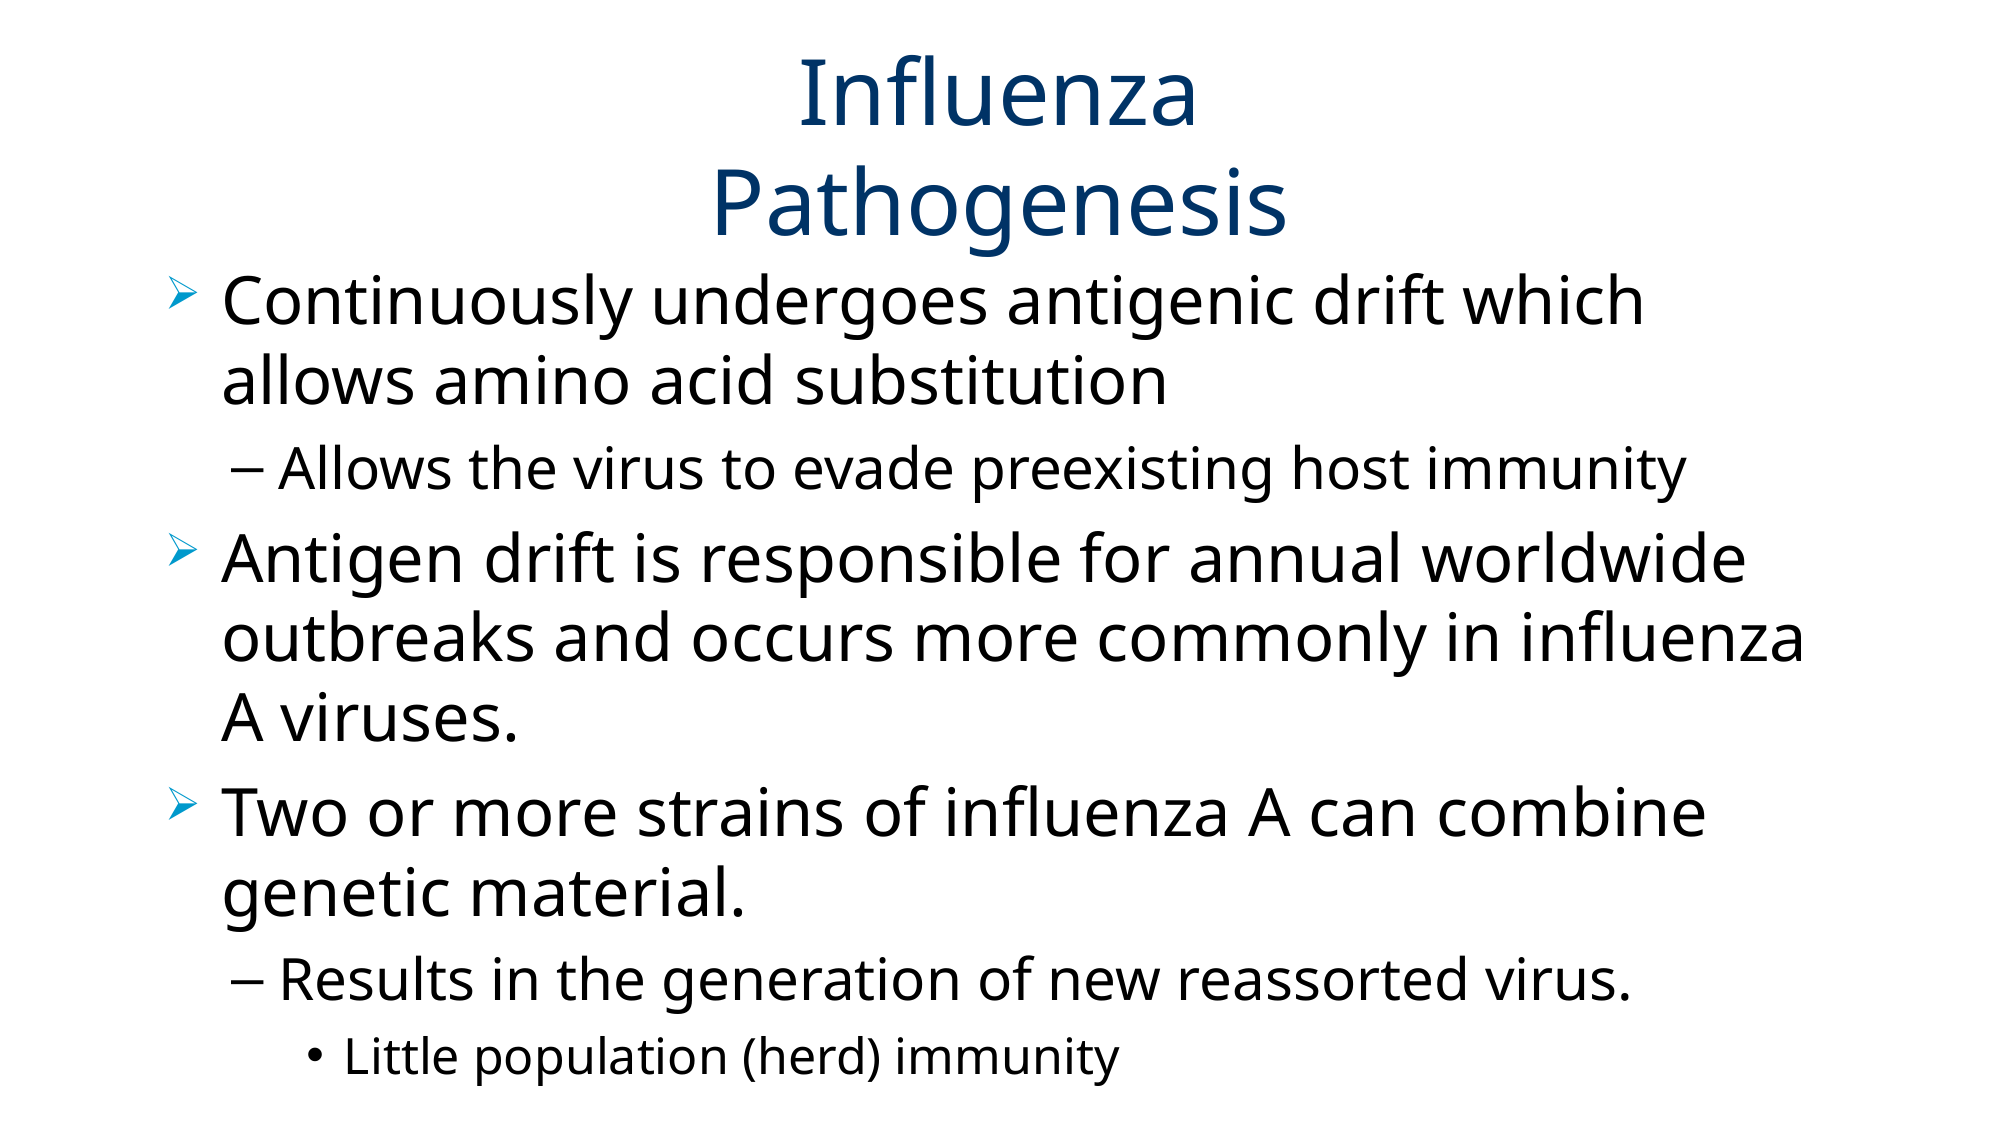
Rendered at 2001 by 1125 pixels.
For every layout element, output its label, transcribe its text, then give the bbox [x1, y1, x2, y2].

title Influenza Pathogenesis [150, 0, 1850, 249]
list Continuously undergoes antigenic drift which allows amino acid substitution Allows the virus to evade preexisting host immunity Antigen drift is responsible for annual worldwide outbreaks and occurs more commonly in influenza A viruses. Two or more strains of influenza A can combine genetic material. Results in the generation of new reassorted virus. Little population (herd) immunity [150, 249, 1850, 1050]
